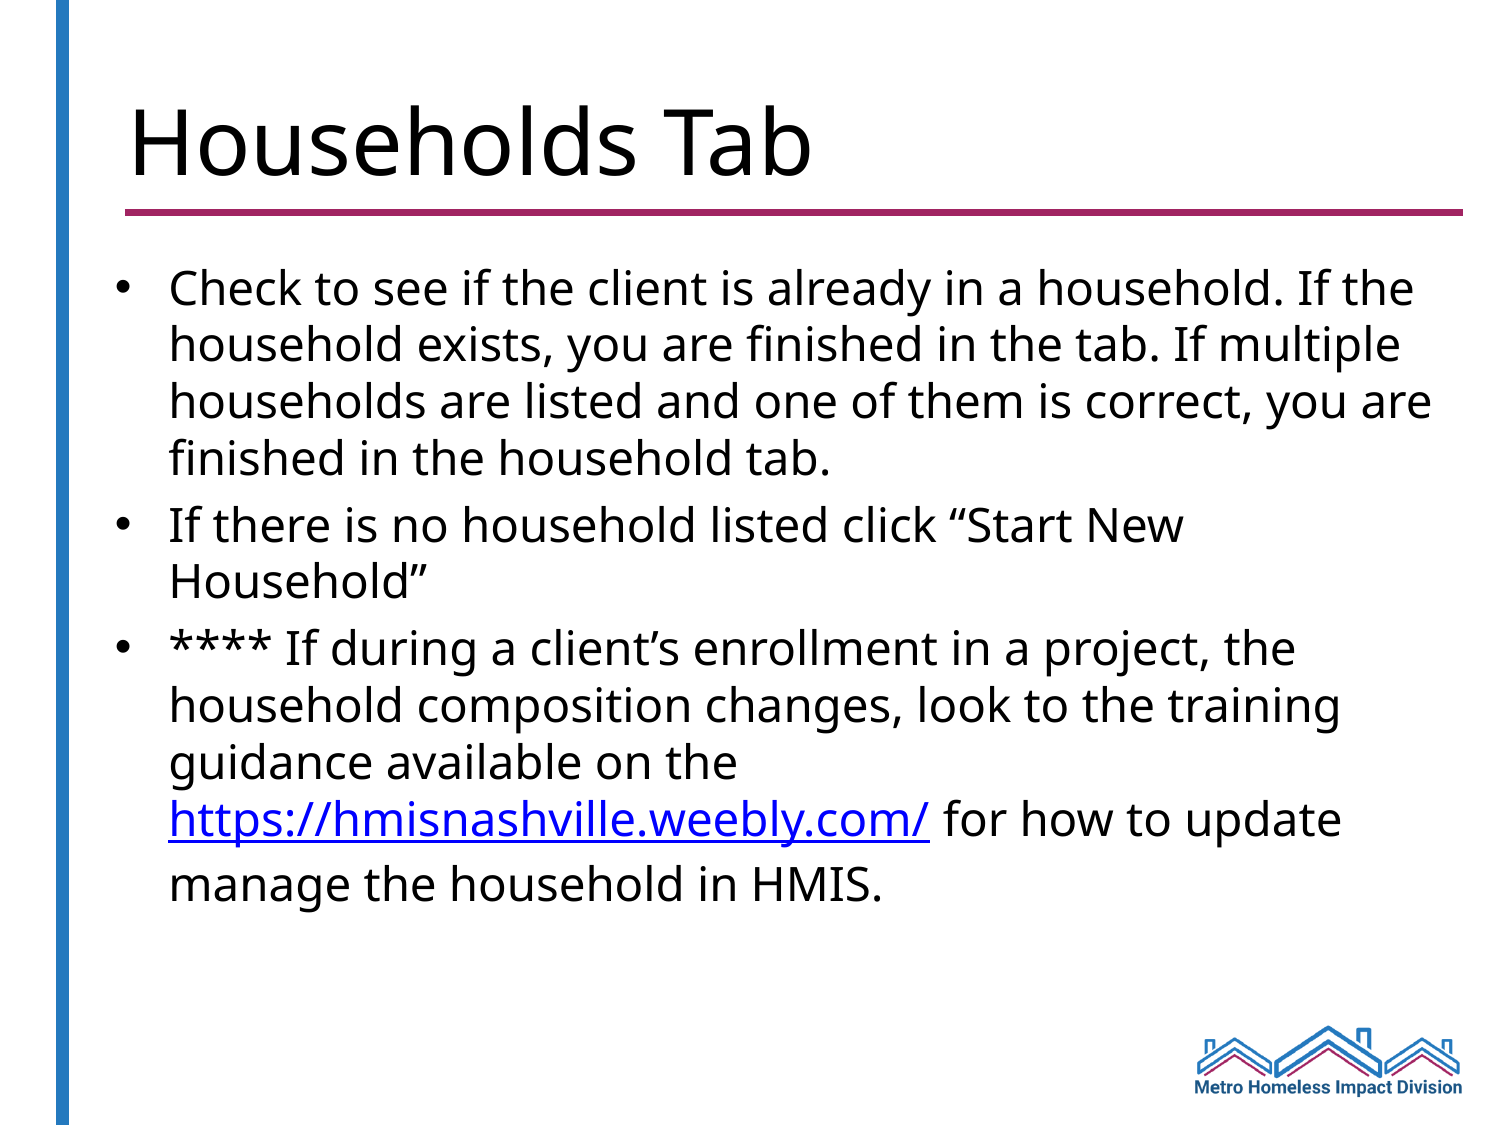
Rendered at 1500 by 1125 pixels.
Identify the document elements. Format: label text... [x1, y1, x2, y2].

picture [1187, 1024, 1463, 1098]
list Check to see if the client is already in a household. If the household exists, you are finished in the tab. If multiple households are listed and one of them is correct, you are finished in the household tab. If there is no household listed click “Start New Household” **** If during a client’s enrollment in a project, the household composition changes, look to the training guidance available on the https://hmisnashville.weebly.com/ for how to update manage the household in HMIS. [99, 249, 1450, 925]
title Households Tab [112, 45, 1463, 233]
